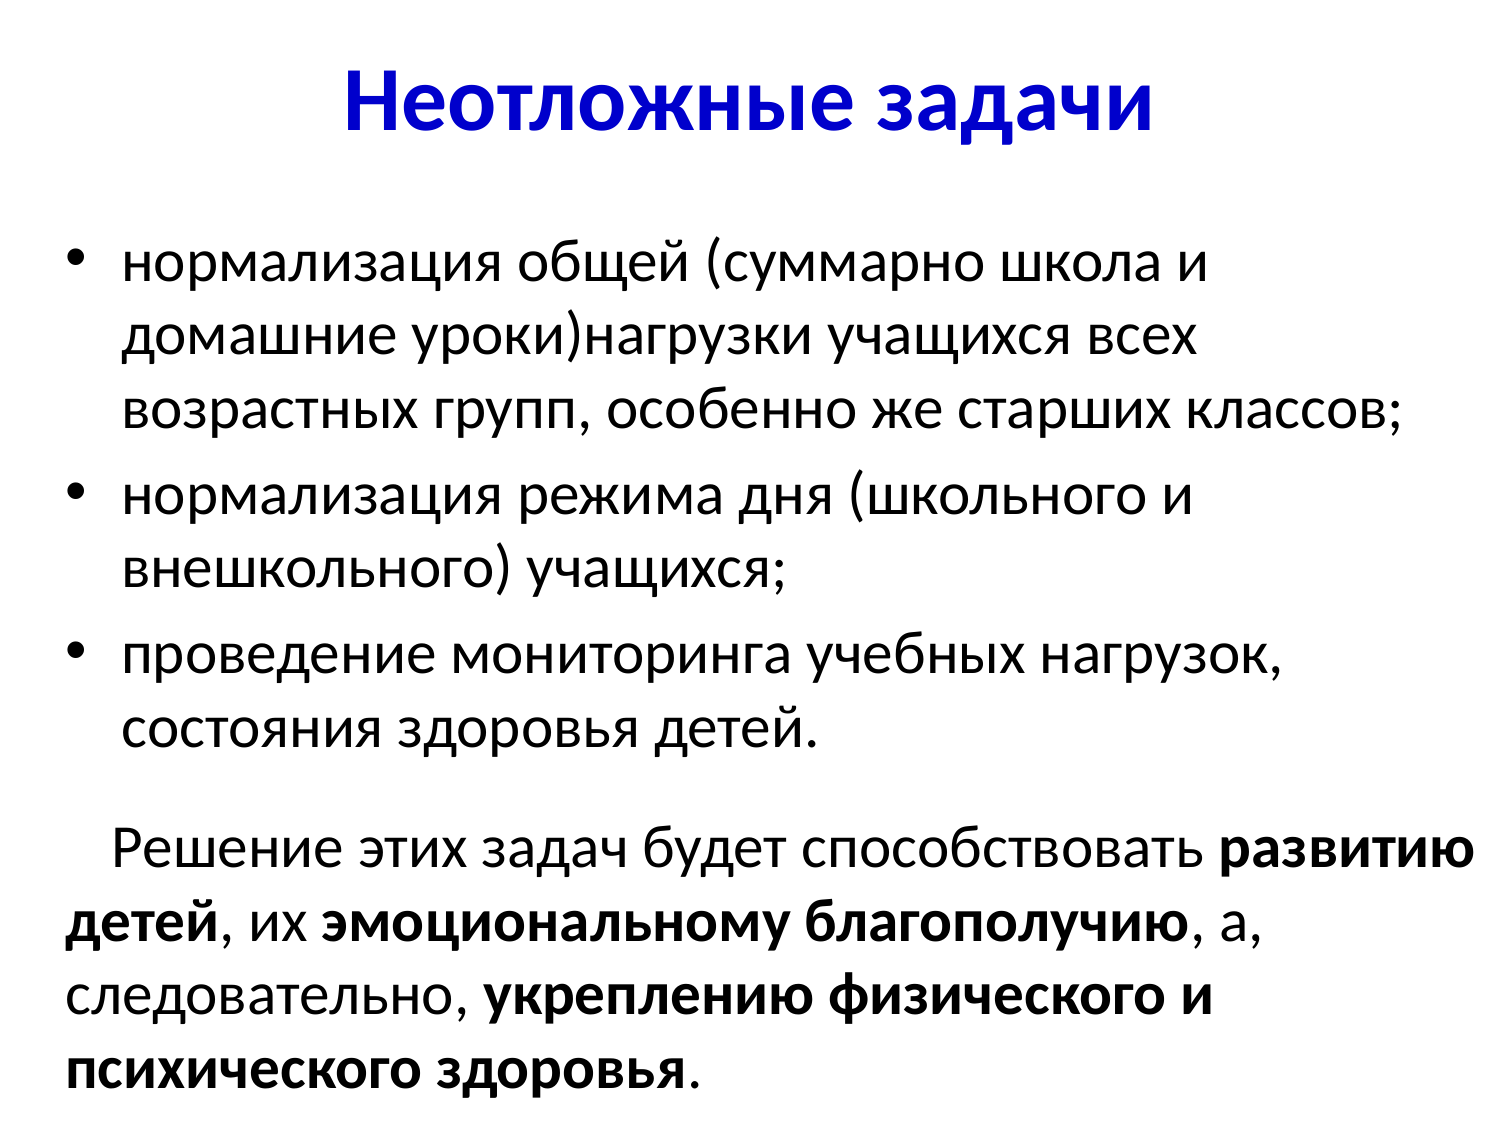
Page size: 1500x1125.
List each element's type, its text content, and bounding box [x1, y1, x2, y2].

title Неотложные задачи [75, 0, 1425, 188]
list нормализация общей (суммарно школа и домашние уроки)нагрузки учащихся всех возрастных групп, особенно же старших классов; нормализация режима дня (школьного и внешкольного) учащихся; проведение мониторинга учебных нагрузок, состояния здоровья детей. Решение этих задач будет способствовать развитию детей, их эмоциональному благополучию, а, следовательно, укреплению физического и психического здоровья. [50, 212, 1500, 1125]
